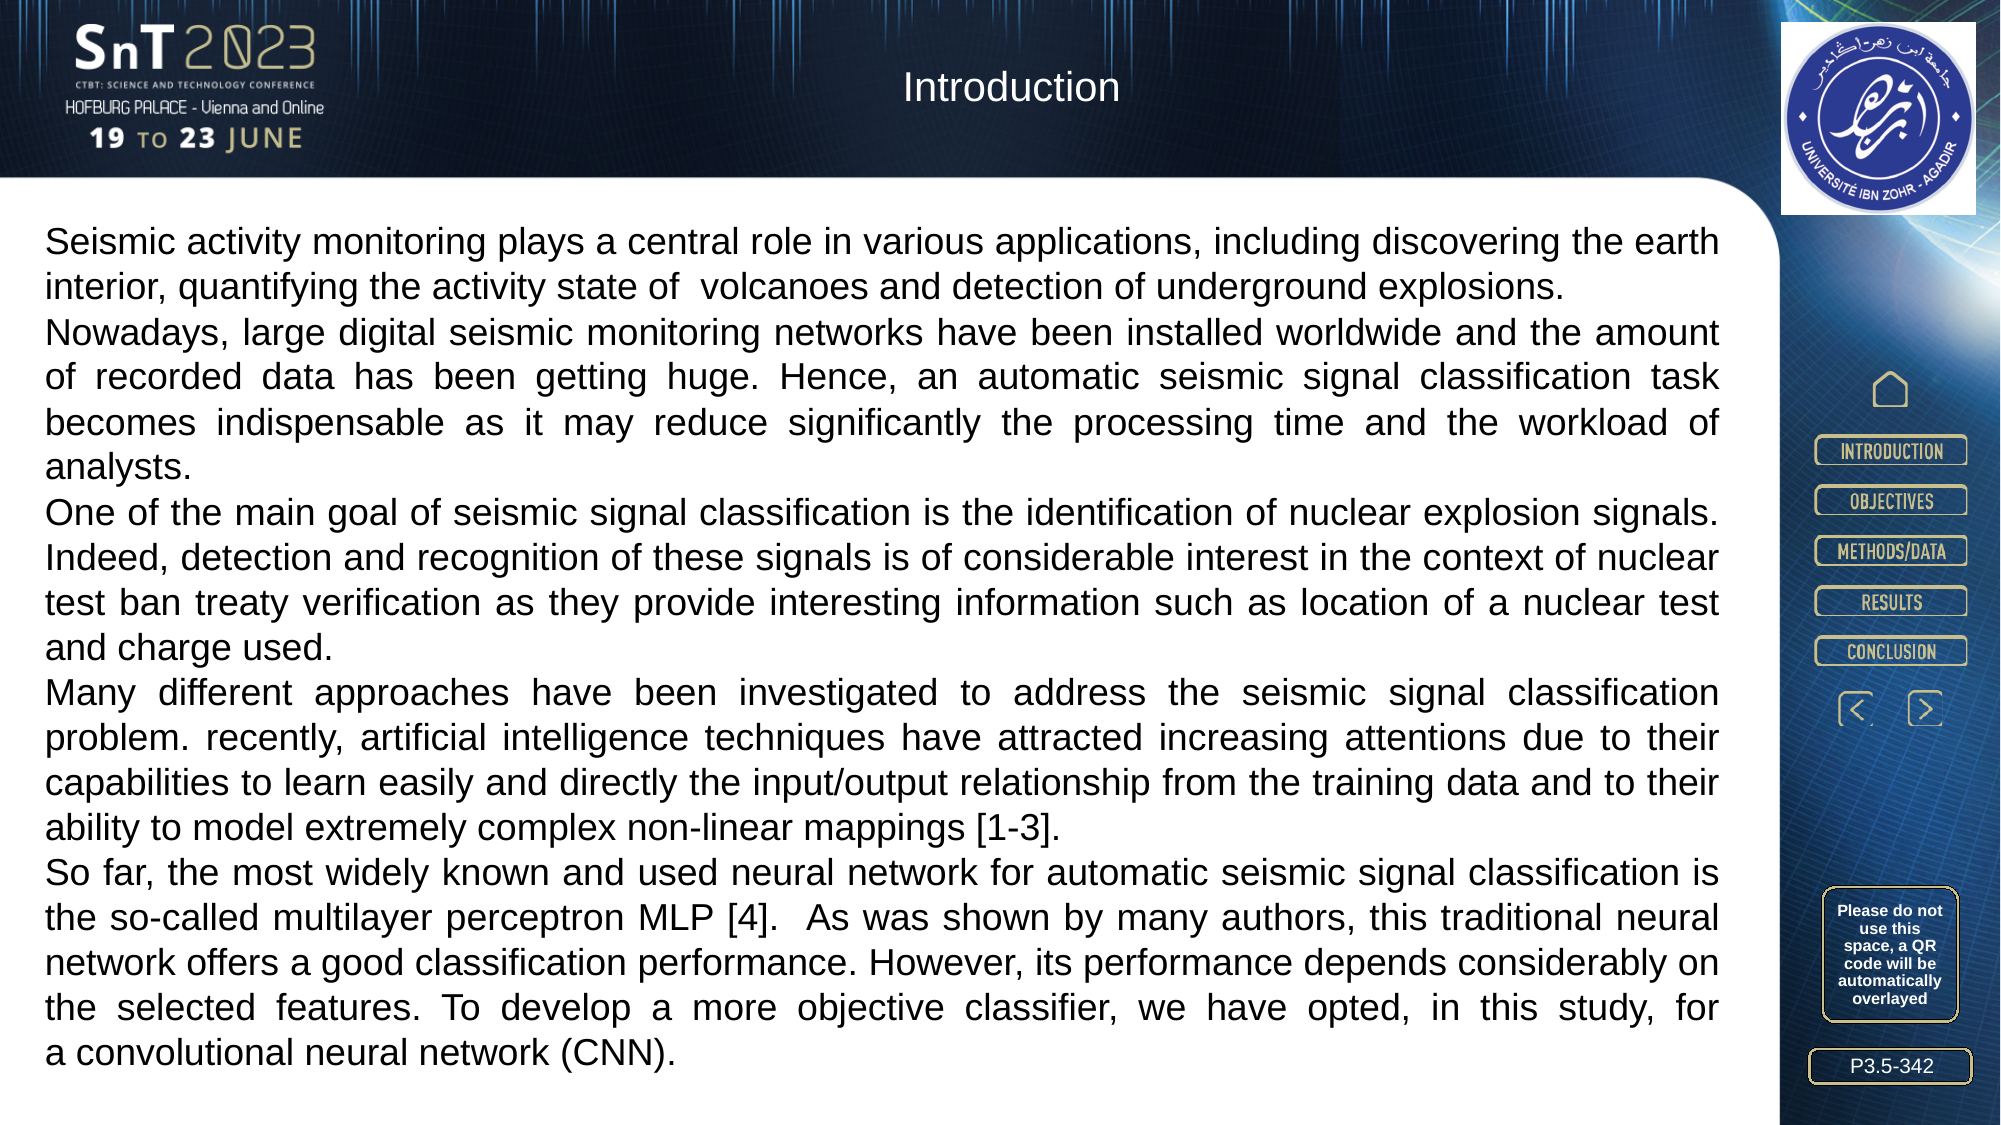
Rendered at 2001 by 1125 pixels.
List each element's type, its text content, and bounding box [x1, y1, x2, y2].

text_box Please do not use this space, a QR code will be automatically overlayed [1821, 894, 1959, 1017]
text_box P3.5-342 [1824, 1047, 1960, 1086]
text_box Introduction [359, 43, 1676, 118]
text_box Seismic activity monitoring plays a central role in various applications, including discovering the earth interior, quantifying the activity state of volcanoes and detection of underground explosions. Nowadays, large digital seismic monitoring networks have been installed worldwide and the amount of recorded data has been getting huge. Hence, an automatic seismic signal classification task becomes indispensable as it may reduce significantly the processing time and the workload of analysts. One of the main goal of seismic signal classification is the identification of nuclear explosion signals. Indeed, detection and recognition of these signals is of considerable interest in the context of nuclear test ban treaty verification as they provide interesting information such as location of a nuclear test and charge used. Many different approaches have been investigated to address the seismic signal classification problem. recently, artificial intelligence techniques have attracted increasing attentions due to their capabilities to learn easily and directly the input/output relationship from the training data and to their ability to model extremely complex non-linear mappings [1-3]. So far, the most widely known and used neural network for automatic seismic signal classification is the so-called multilayer perceptron MLP [4]. As was shown by many authors, this traditional neural network offers a good classification performance. However, its performance depends considerably on the selected features. To develop a more objective classifier, we have opted, in this study, for a convolutional neural network (CNN). [30, 210, 1735, 1080]
picture [0, 0, 2001, 1125]
